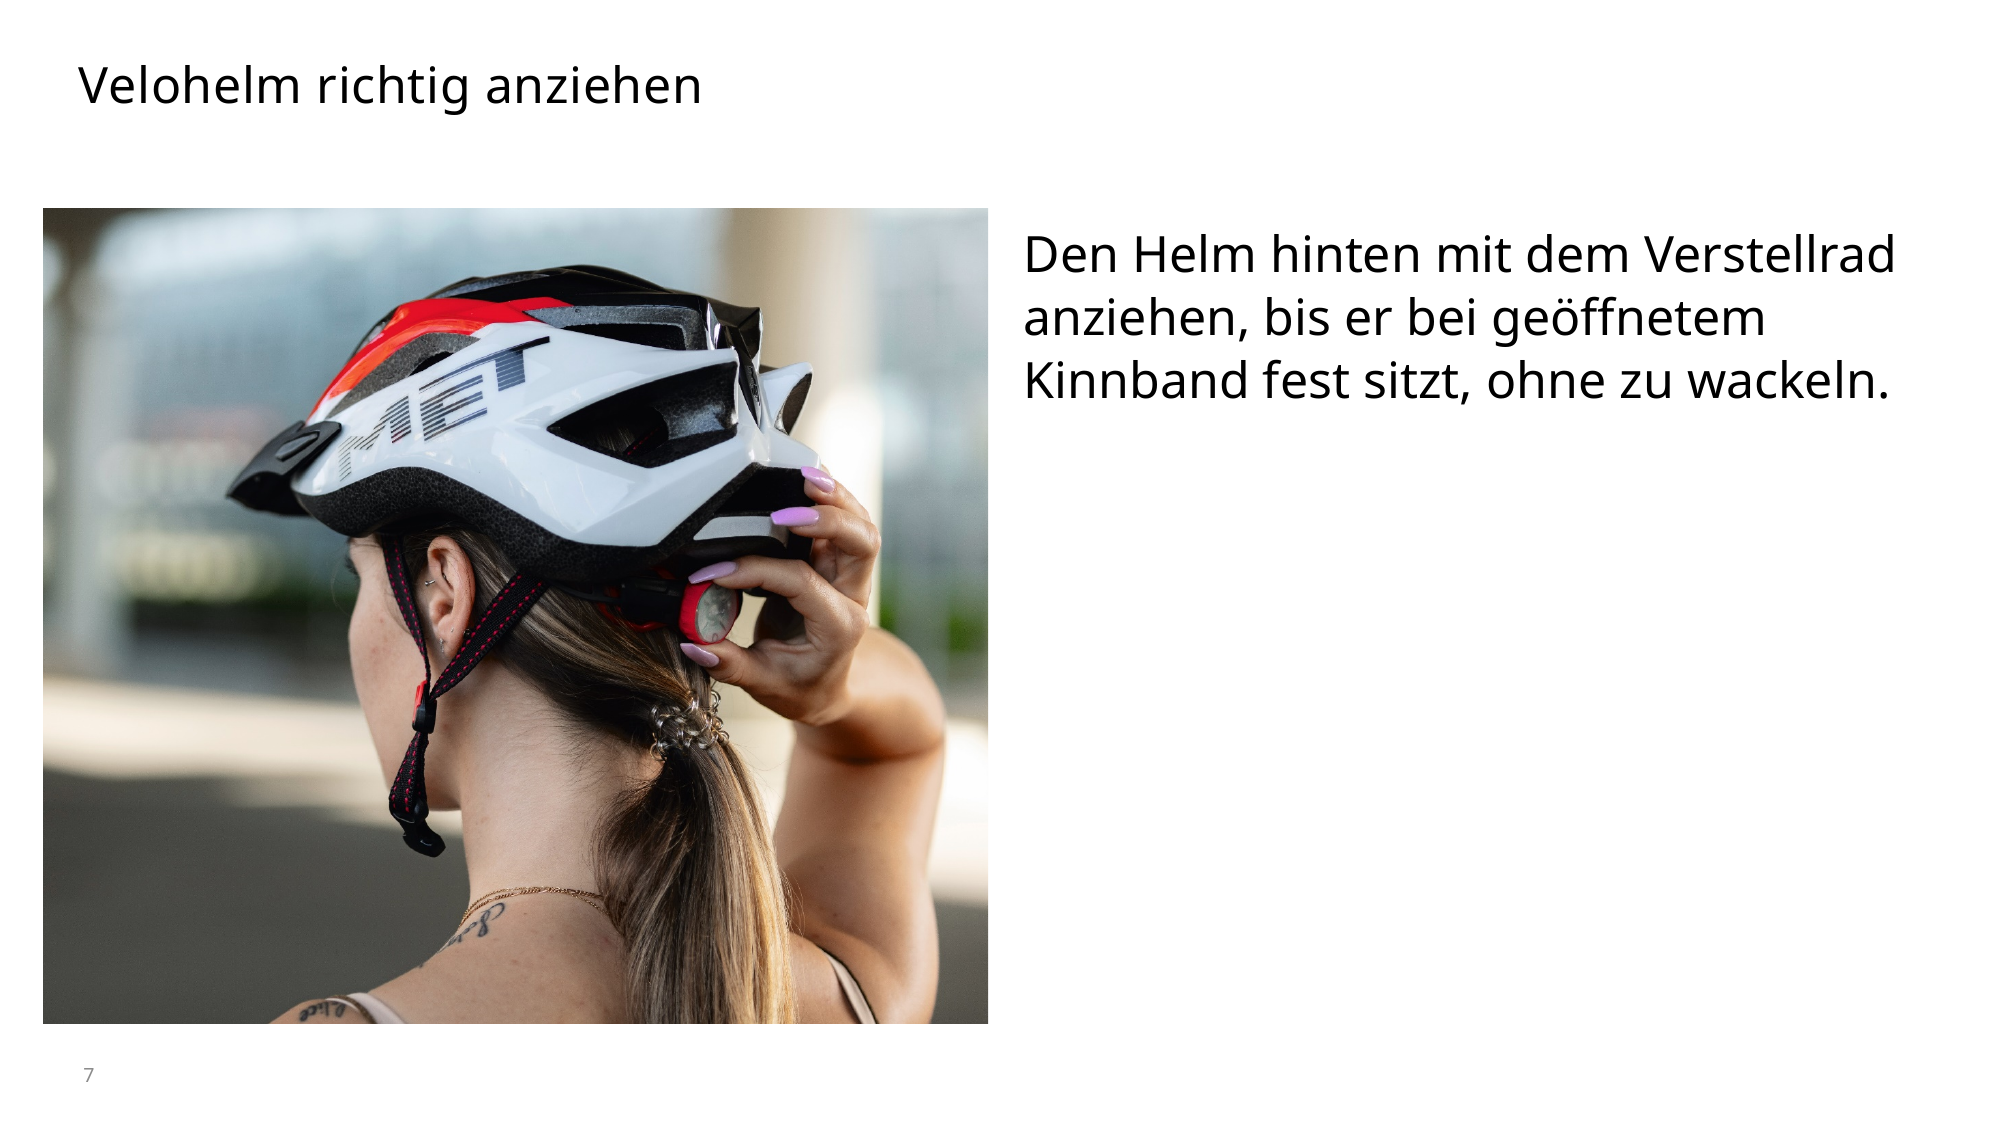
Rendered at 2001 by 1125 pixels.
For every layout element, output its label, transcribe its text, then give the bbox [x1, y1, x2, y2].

picture [43, 207, 989, 1024]
title Velohelm richtig anziehen [78, 59, 1922, 112]
slide_number 7 [83, 1063, 218, 1090]
list Den Helm hinten mit dem Verstellrad anziehen, bis er bei geöffnetem Kinnband fest sitzt, ohne zu wackeln. [1023, 219, 1922, 1024]
